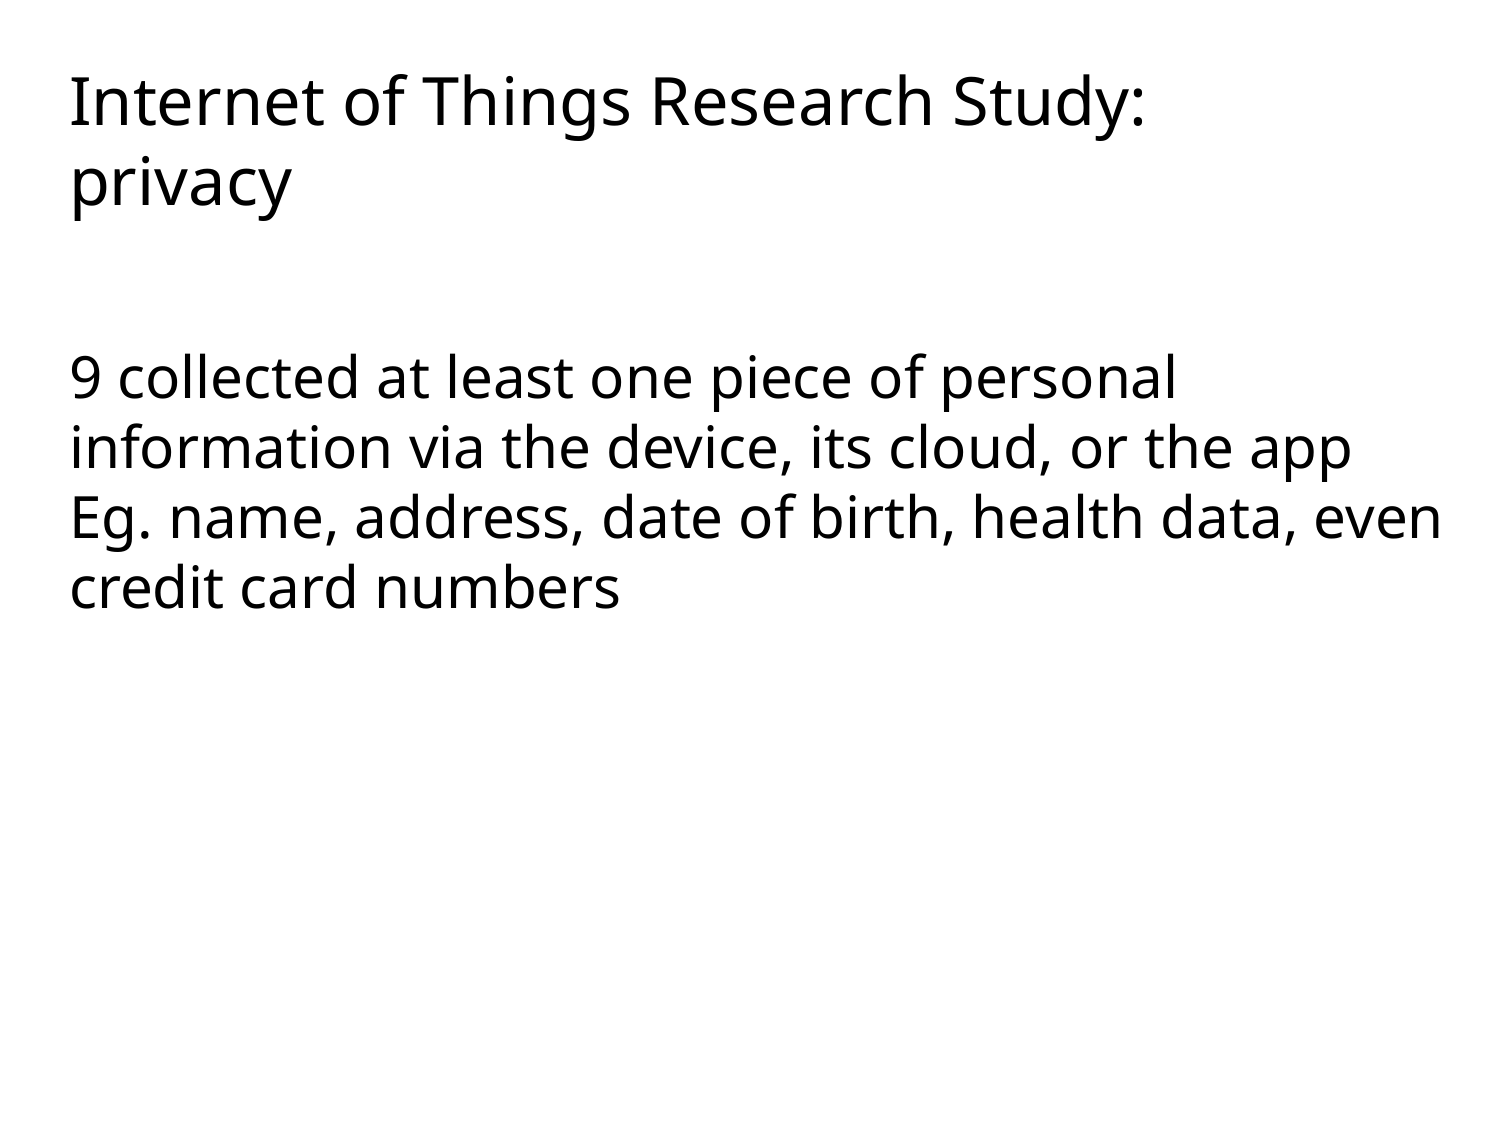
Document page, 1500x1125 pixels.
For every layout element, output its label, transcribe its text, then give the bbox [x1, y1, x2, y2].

title Internet of Things Research Study: privacy [54, 51, 1386, 146]
text_box 9 collected at least one piece of personal information via the device, its cloud, or the app Eg. name, address, date of birth, health data, even credit card numbers [54, 192, 1466, 758]
